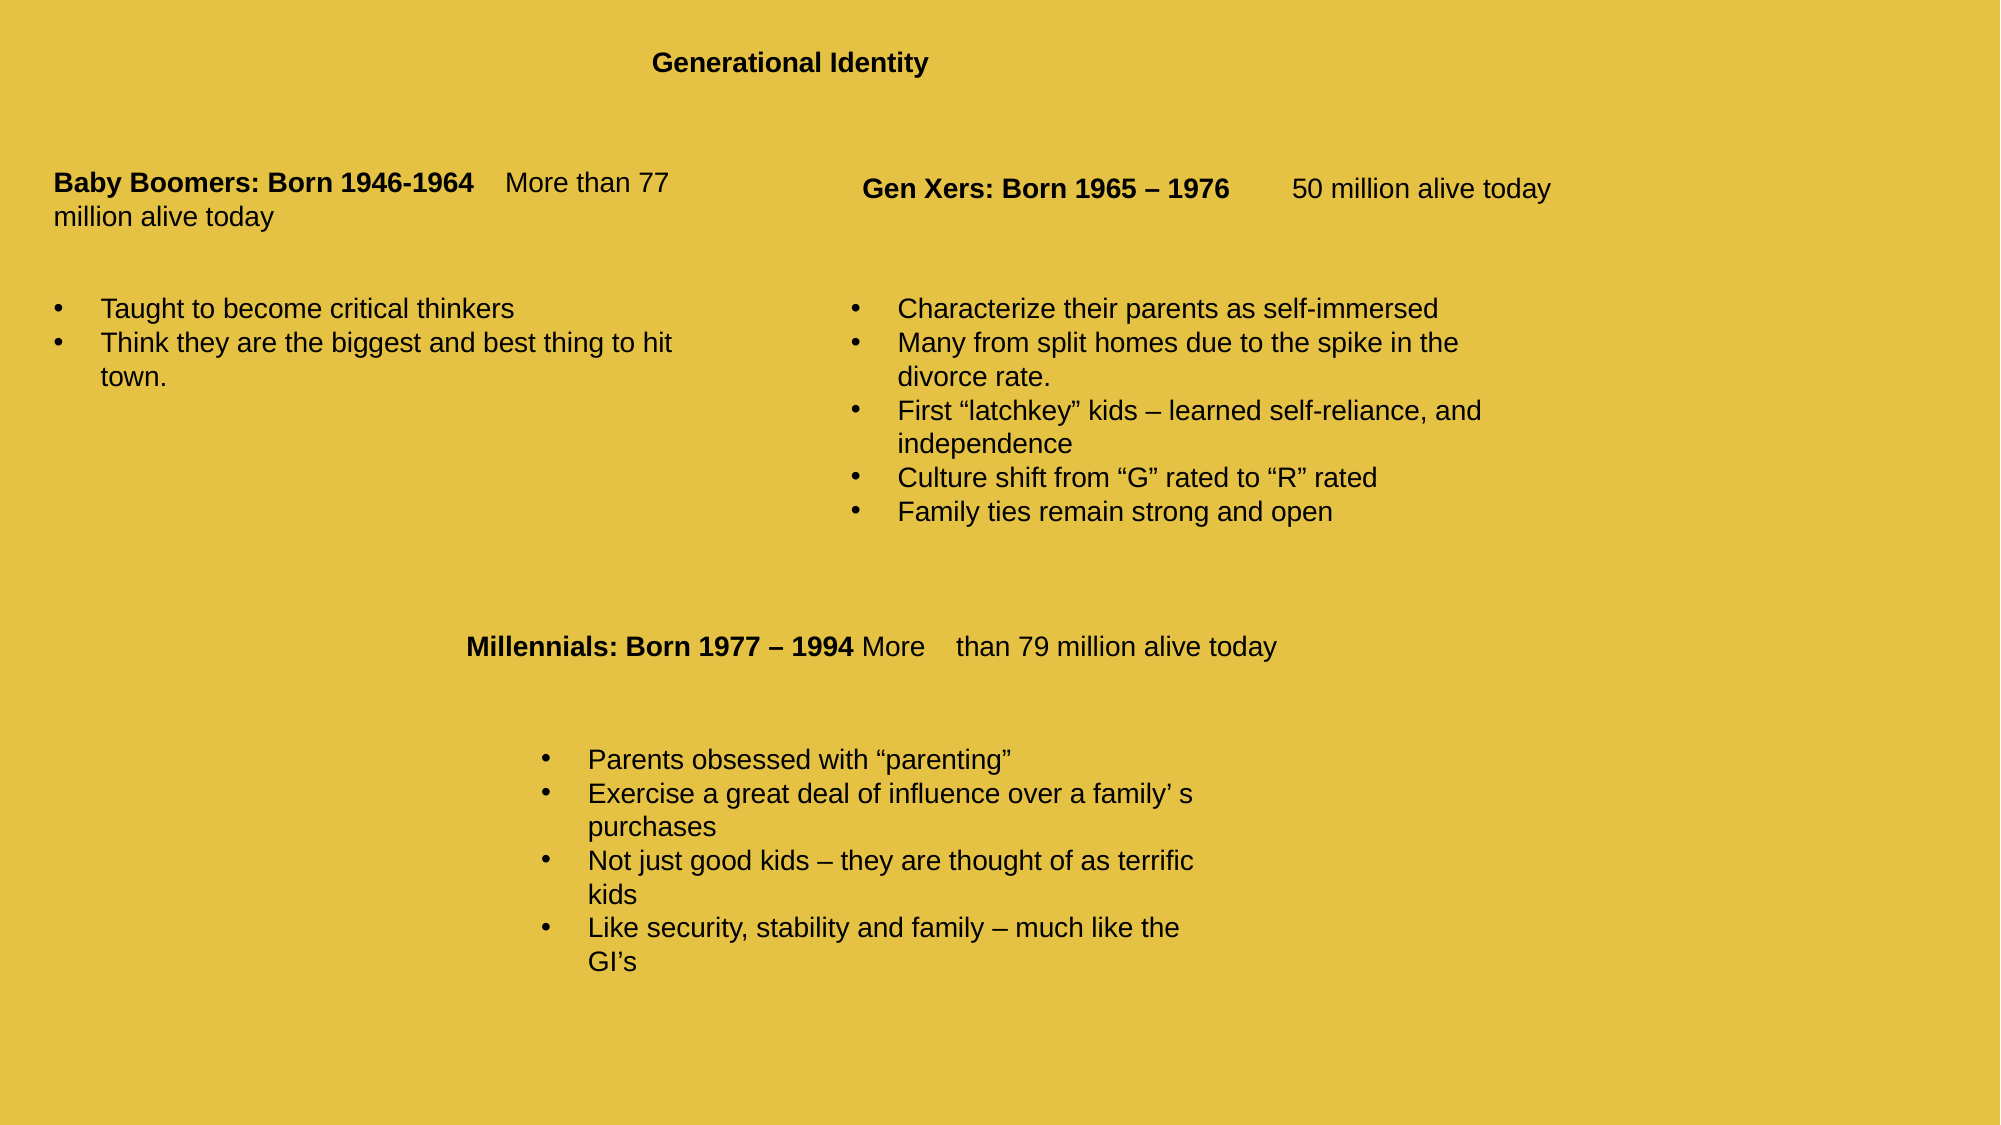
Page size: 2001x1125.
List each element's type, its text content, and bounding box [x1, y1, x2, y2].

text_box Parents obsessed with “parenting” Exercise a great deal of influence over a family’ s purchases Not just good kids – they are thought of as terrific kids Like security, stability and family – much like the GI’s [526, 733, 1239, 985]
text_box Baby Boomers: Born 1946-1964 More than 77 million alive today [38, 157, 761, 240]
text_box Characterize their parents as self-immersed Many from split homes due to the spike in the divorce rate. First “latchkey” kids – learned self-reliance, and independence Culture shift from “G” rated to “R” rated Family ties remain strong and open [836, 283, 1530, 535]
text_box Gen Xers: Born 1965 – 1976 50 million alive today [847, 162, 1570, 212]
text_box Generational Identity [637, 37, 945, 86]
text_box Taught to become critical thinkers Think they are the biggest and best thing to hit town. [38, 283, 714, 467]
text_box Millennials: Born 1977 – 1994 More than 79 million alive today [451, 620, 1380, 670]
